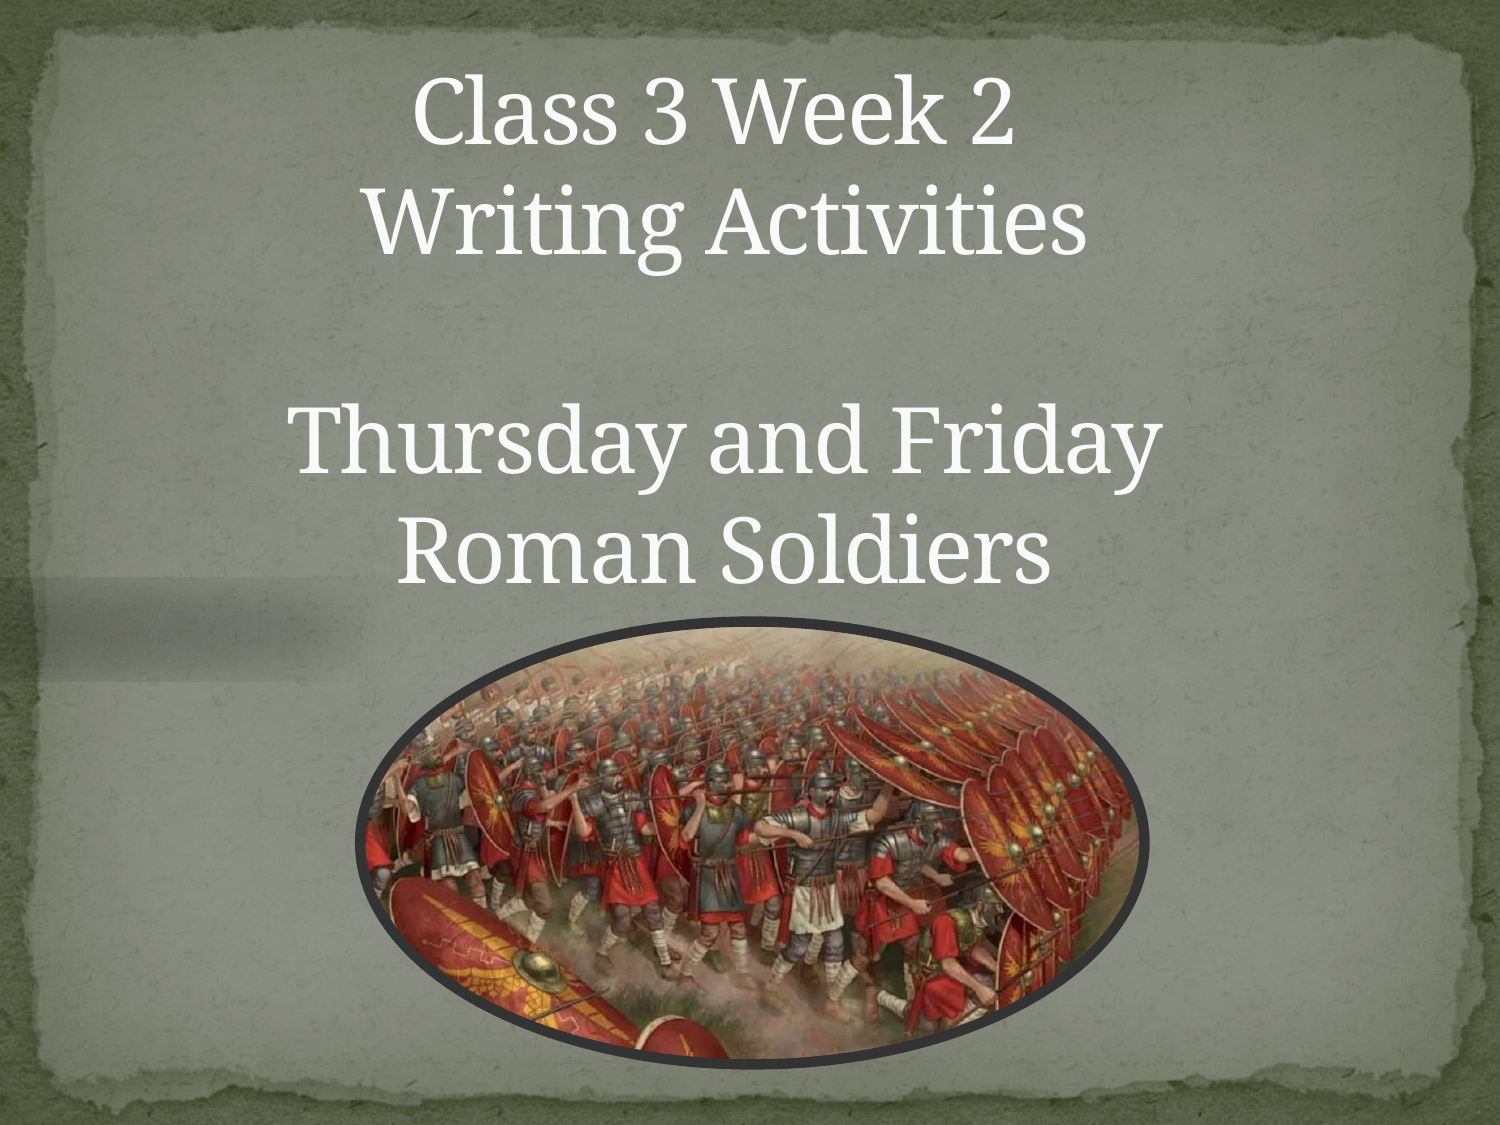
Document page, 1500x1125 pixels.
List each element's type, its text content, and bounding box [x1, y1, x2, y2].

title Class 3 Week 2 Writing Activities Thursday and Friday Roman Soldiers [89, 54, 1362, 610]
picture [361, 622, 1145, 1065]
